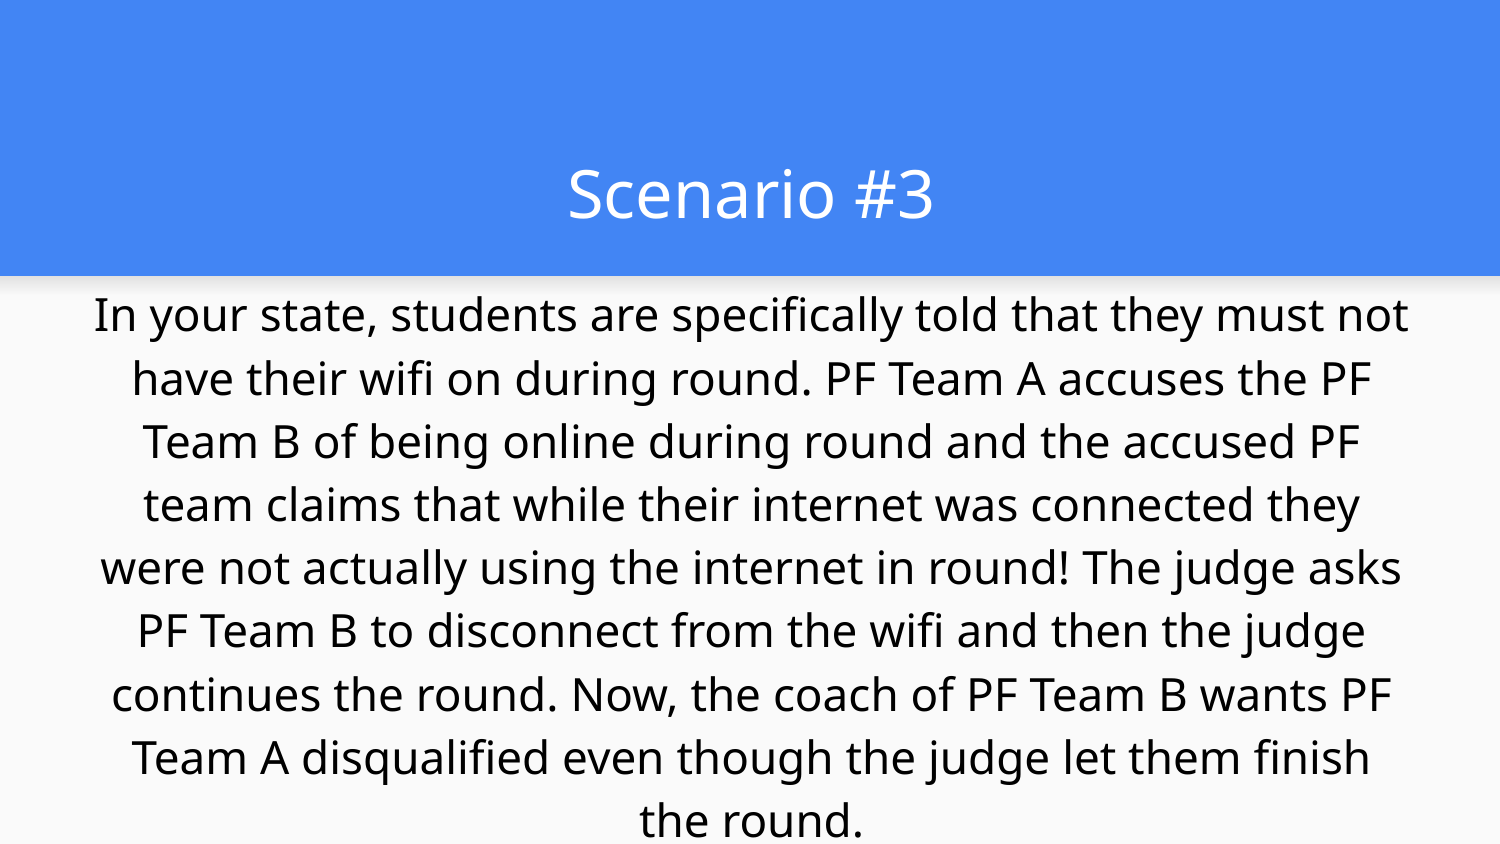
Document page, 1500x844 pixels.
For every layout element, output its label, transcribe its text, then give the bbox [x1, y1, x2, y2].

list In your state, students are specifically told that they must not have their wifi on during round. PF Team A accuses the PF Team B of being online during round and the accused PF team claims that while their internet was connected they were not actually using the internet in round! The judge asks PF Team B to disconnect from the wifi and then the judge continues the round. Now, the coach of PF Team B wants PF Team A disqualified even though the judge let them finish the round. [77, 314, 1427, 810]
title Scenario #3 [77, 121, 1427, 248]
